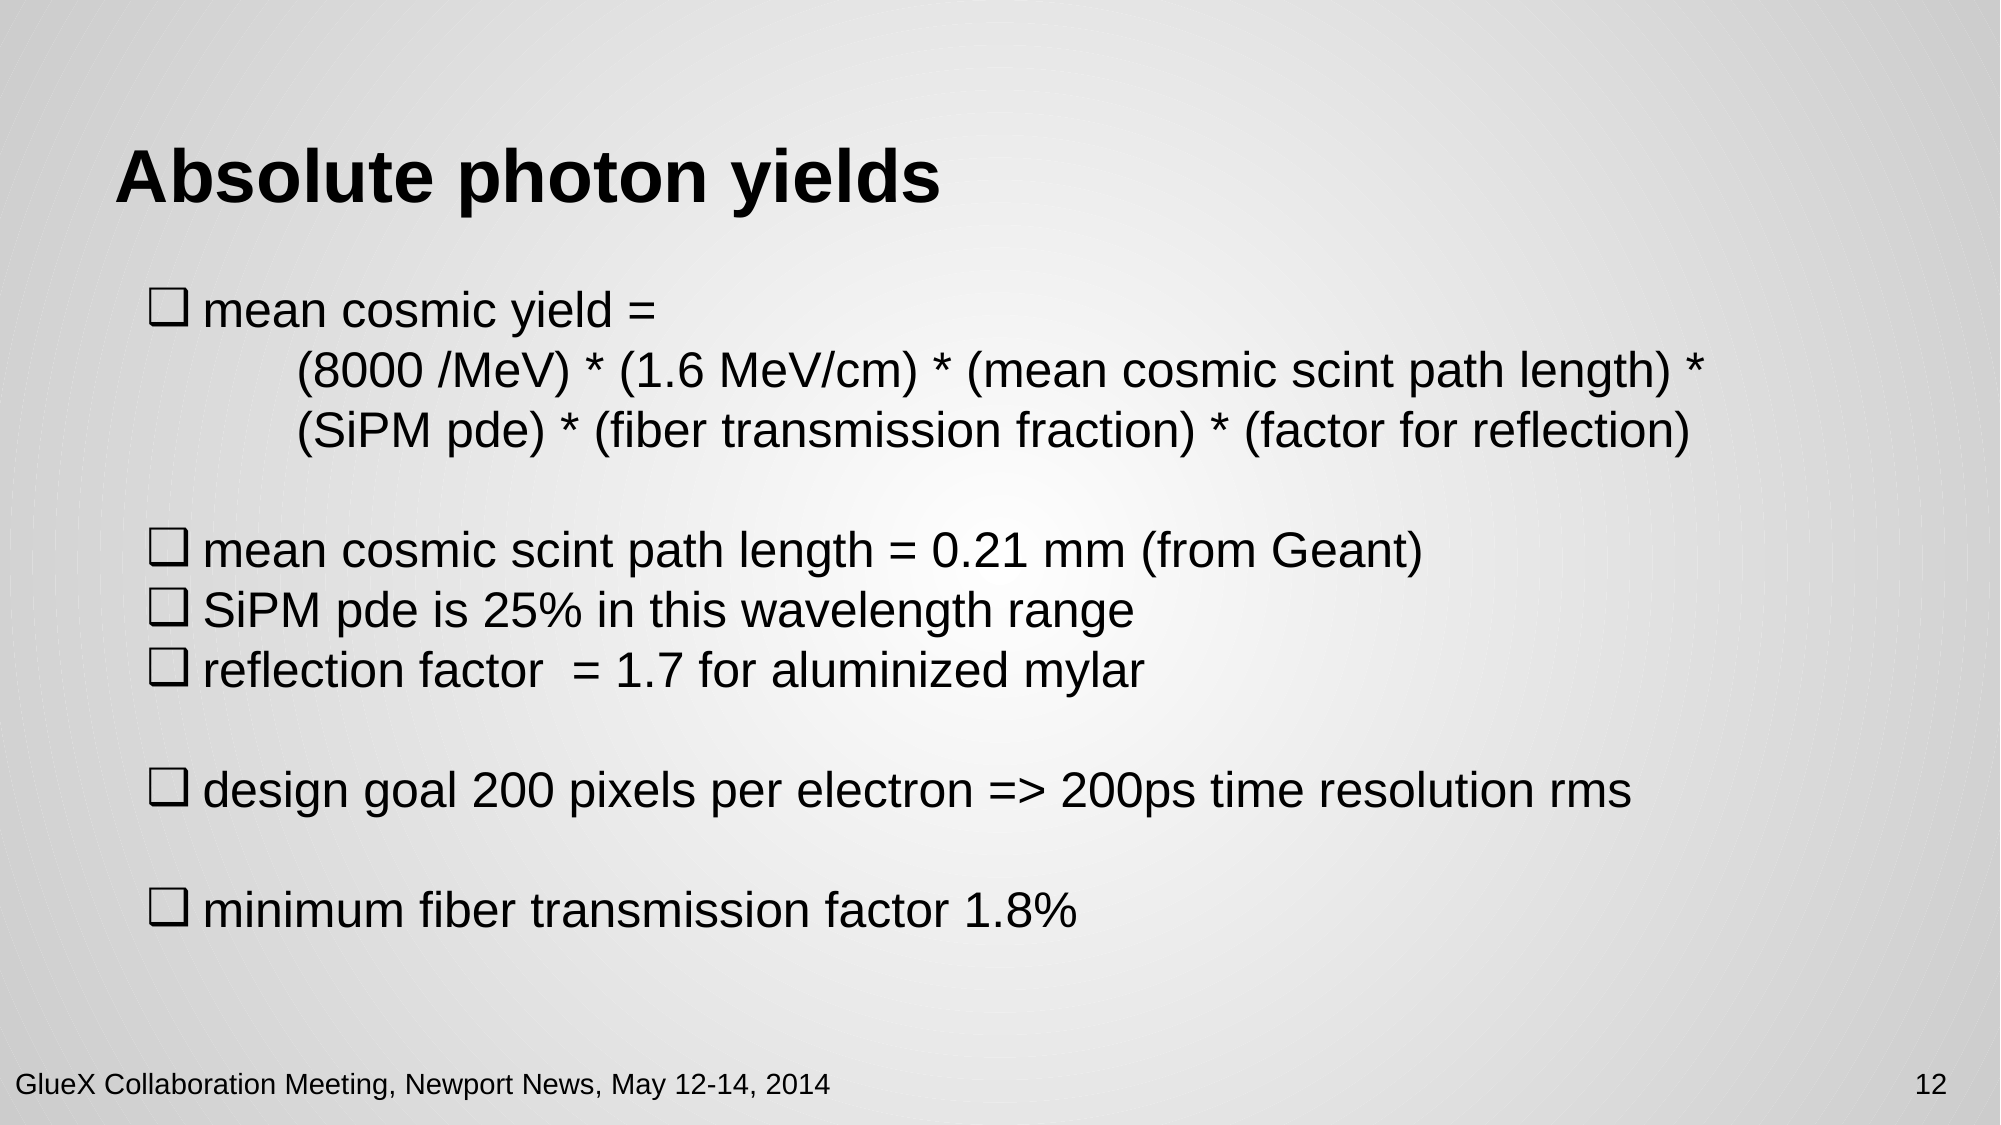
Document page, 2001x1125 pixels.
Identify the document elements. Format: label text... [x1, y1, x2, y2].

title Absolute photon yields [99, 45, 1900, 233]
text_box 12 [1899, 1057, 1963, 1108]
list mean cosmic yield = (8000 /MeV) * (1.6 MeV/cm) * (mean cosmic scint path length) * (SiPM pde) * (fiber transmission fraction) * (factor for reflection) mean cosmic scint path length = 0.21 mm (from Geant) SiPM pde is 25% in this wavelength range reflection factor = 1.7 for aluminized mylar design goal 200 pixels per electron => 200ps time resolution rms minimum fiber transmission factor 1.8% [99, 262, 1900, 1078]
